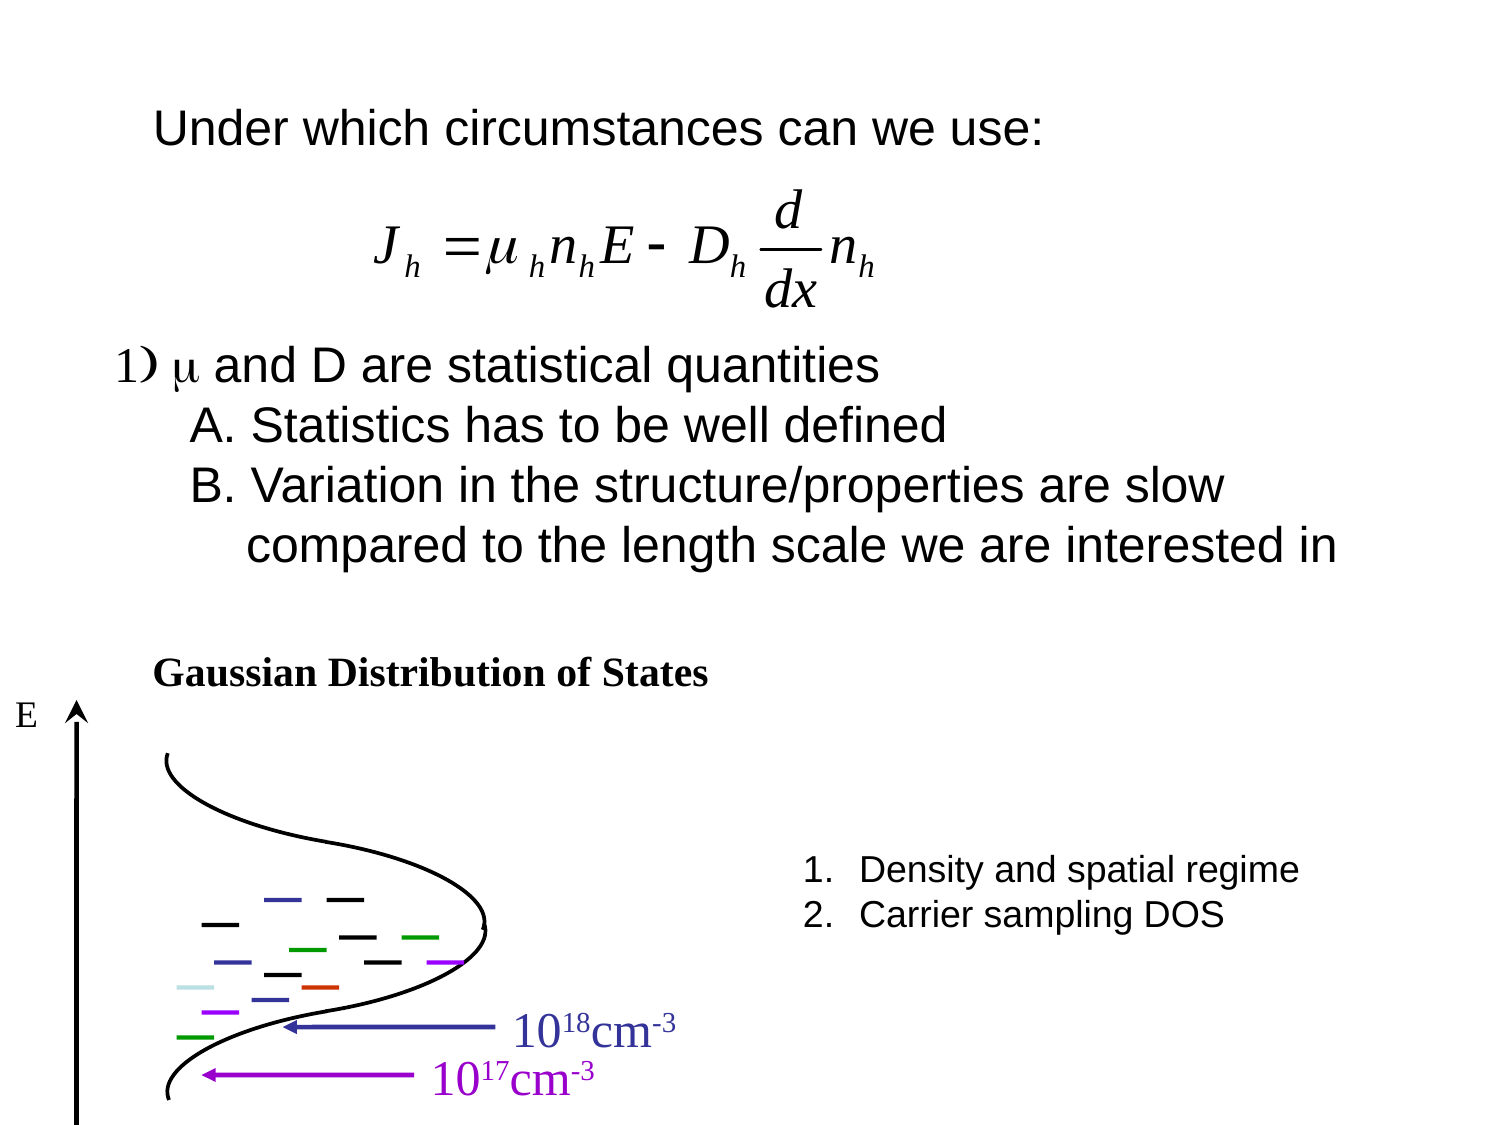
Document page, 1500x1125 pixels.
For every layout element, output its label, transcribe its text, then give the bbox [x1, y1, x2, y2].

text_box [362, 174, 888, 320]
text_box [0, 637, 723, 1125]
text_box Under which circumstances can we use: [138, 87, 1060, 163]
text_box m and D are statistical quantities A. Statistics has to be well defined B. Variation in the structure/properties are slow compared to the length scale we are interested in [99, 324, 1372, 580]
text_box Density and spatial regime Carrier sampling DOS [788, 837, 1315, 943]
